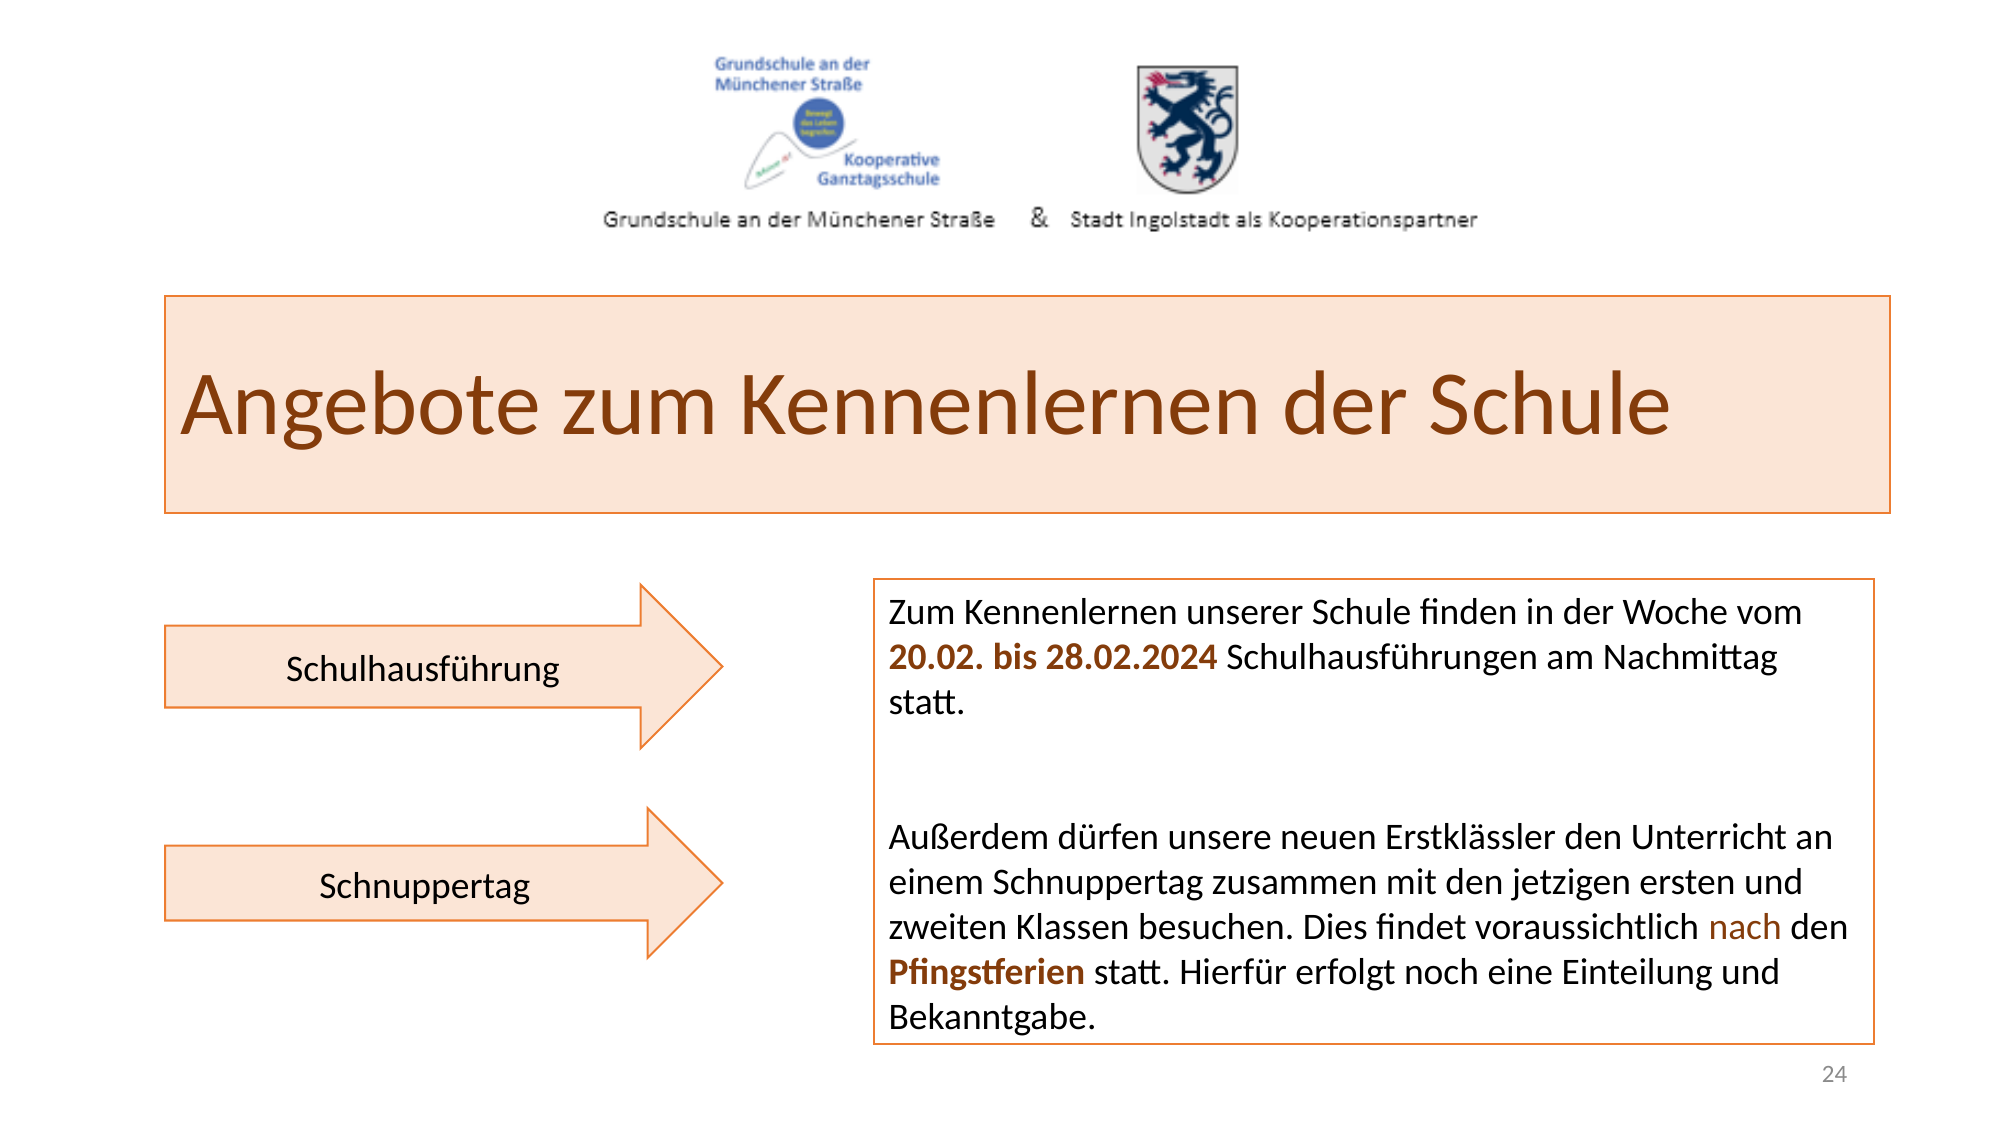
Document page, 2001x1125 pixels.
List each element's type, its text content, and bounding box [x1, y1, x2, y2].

title Angebote zum Kennenlernen der Schule [164, 295, 1891, 514]
text_box Schulhausführung [164, 582, 724, 751]
picture [460, 40, 1491, 243]
slide_number 24 [1412, 1042, 1863, 1103]
text_box Zum Kennenlernen unserer Schule finden in der Woche vom 20.02. bis 28.02.2024 Schulhausführungen am Nachmittag statt. Außerdem dürfen unsere neuen Erstklässler den Unterricht an einem Schnuppertag zusammen mit den jetzigen ersten und zweiten Klassen besuchen. Dies findet voraussichtlich nach den Pfingstferien statt. Hierfür erfolgt noch eine Einteilung und Bekanntgabe. [873, 578, 1875, 1045]
text_box Schnuppertag [164, 805, 724, 961]
